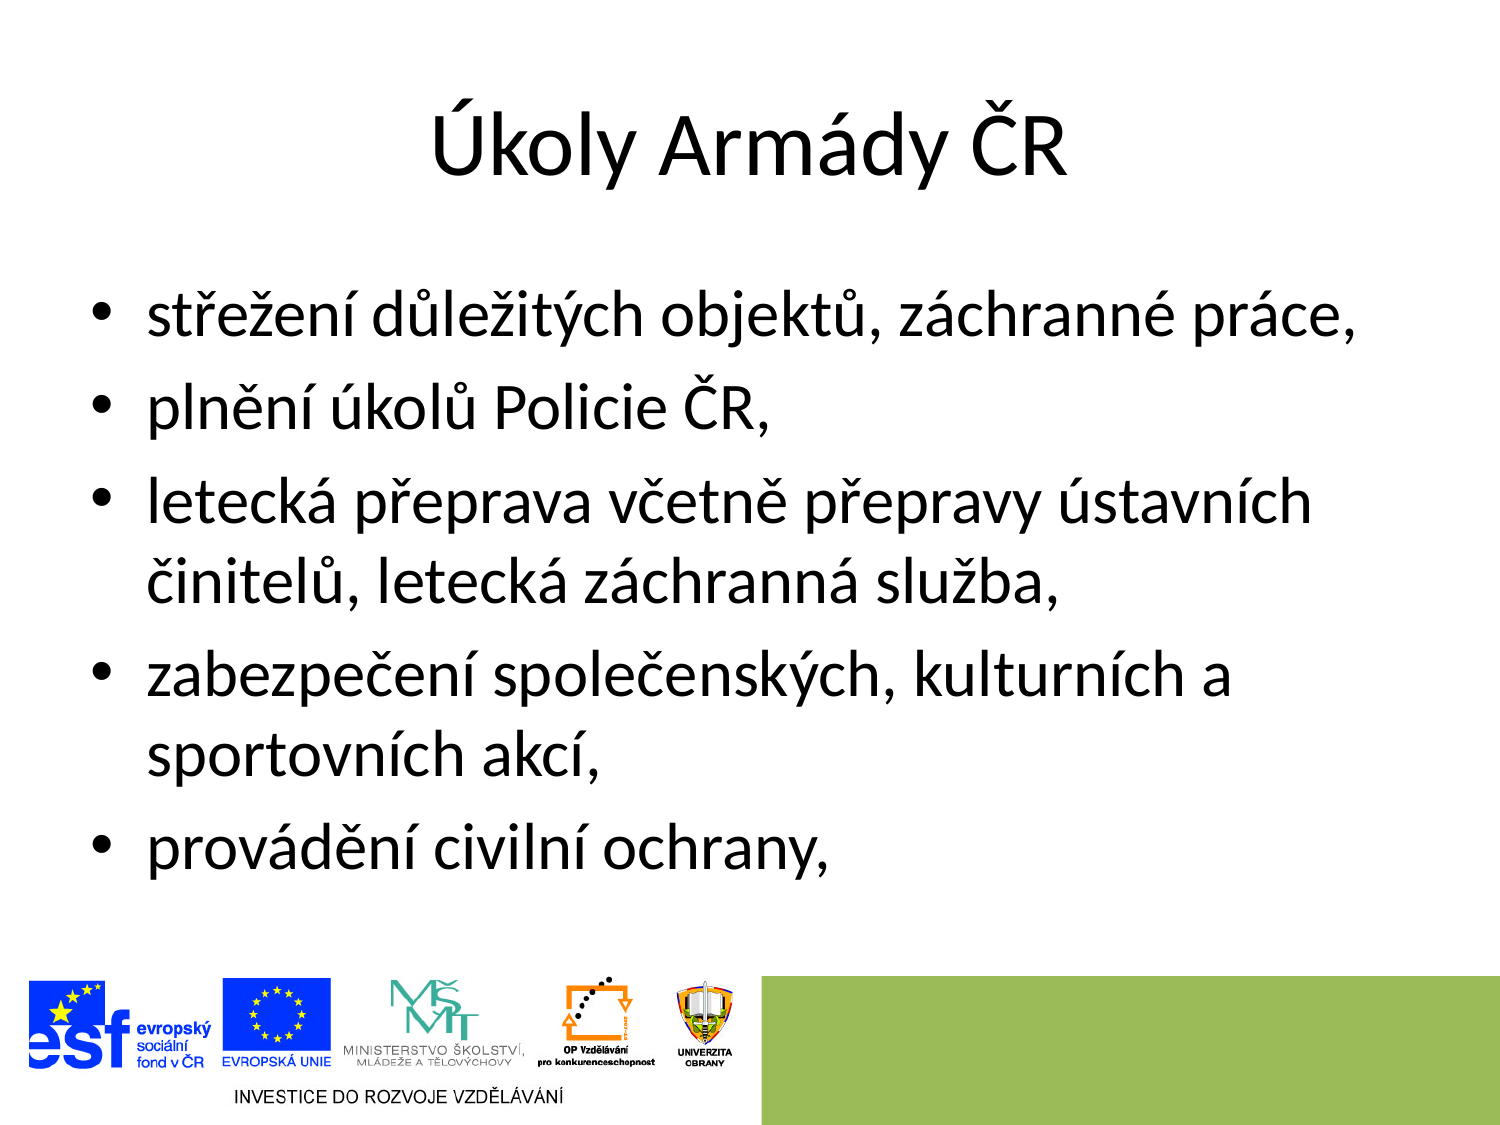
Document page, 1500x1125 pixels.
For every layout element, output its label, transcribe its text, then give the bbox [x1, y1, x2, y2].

list střežení důležitých objektů, záchranné práce, plnění úkolů Policie ČR, letecká přeprava včetně přepravy ústavních činitelů, letecká záchranná služba, zabezpečení společenských, kulturních a sportovních akcí, provádění civilní ochrany, [75, 262, 1425, 974]
title Úkoly Armády ČR [75, 45, 1425, 233]
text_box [29, 975, 1500, 1125]
